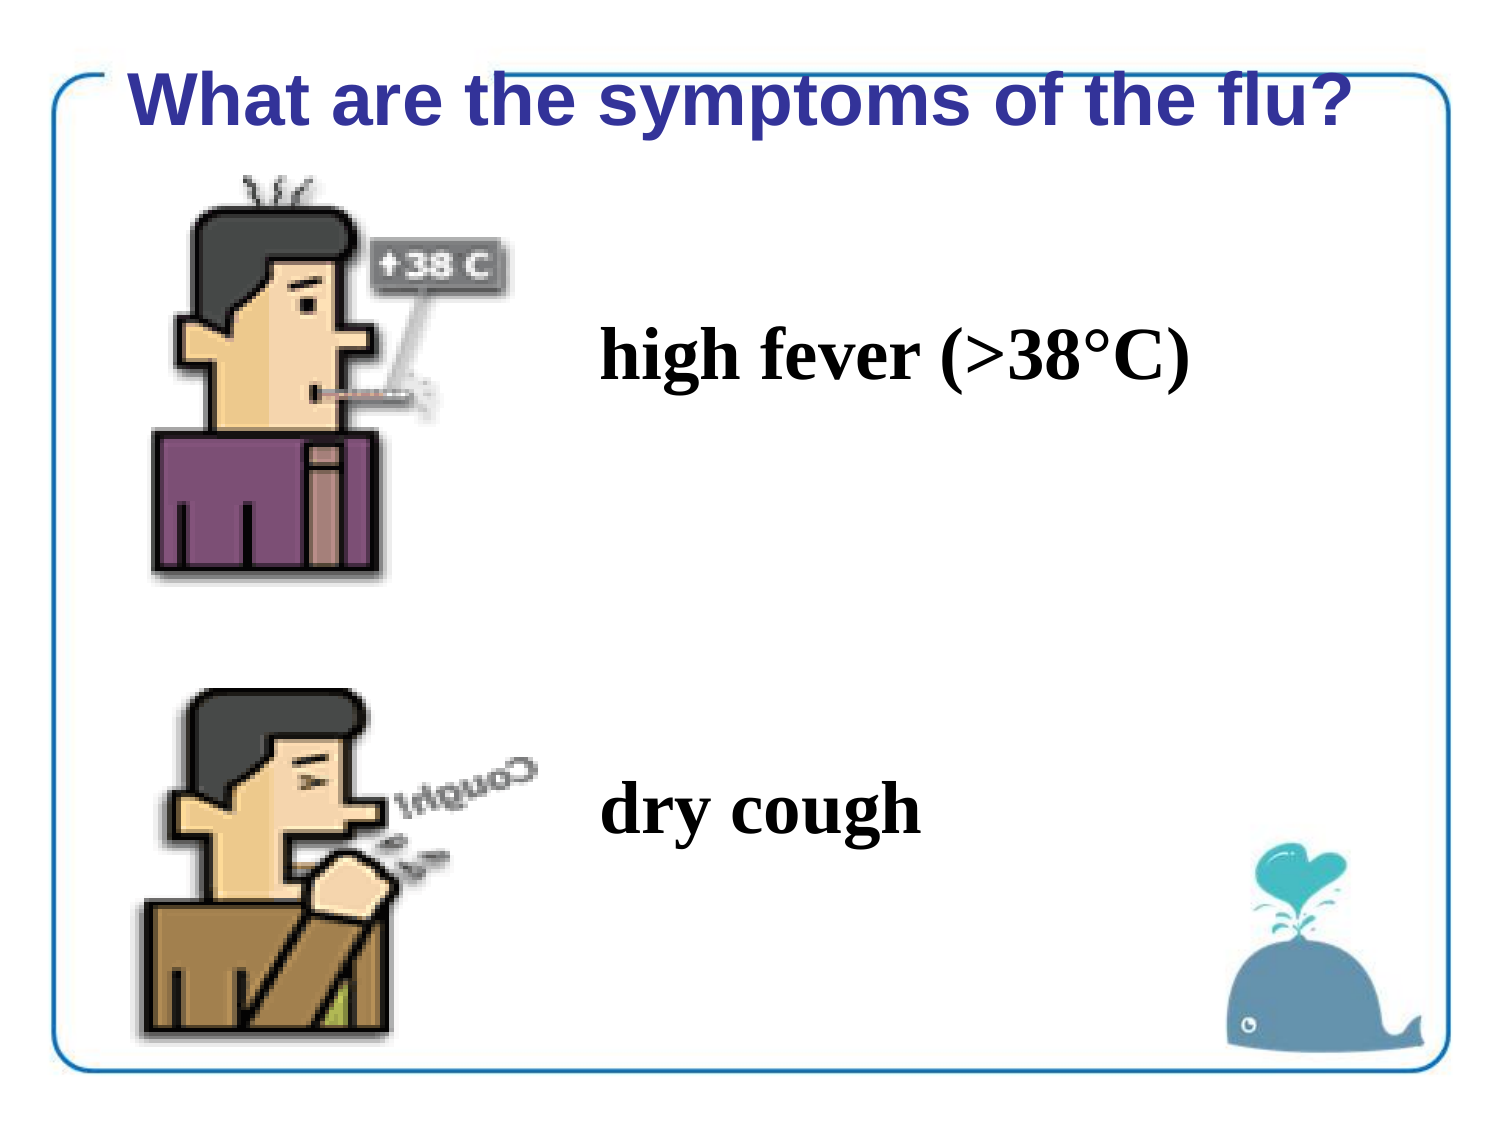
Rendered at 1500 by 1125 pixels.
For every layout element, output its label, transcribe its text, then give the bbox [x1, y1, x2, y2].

text_box high fever (>38°C) [584, 278, 1317, 402]
picture [0, 0, 1500, 1125]
text_box dry cough [584, 751, 1117, 857]
text_box What are the symptoms of the flu? [112, 42, 1483, 148]
